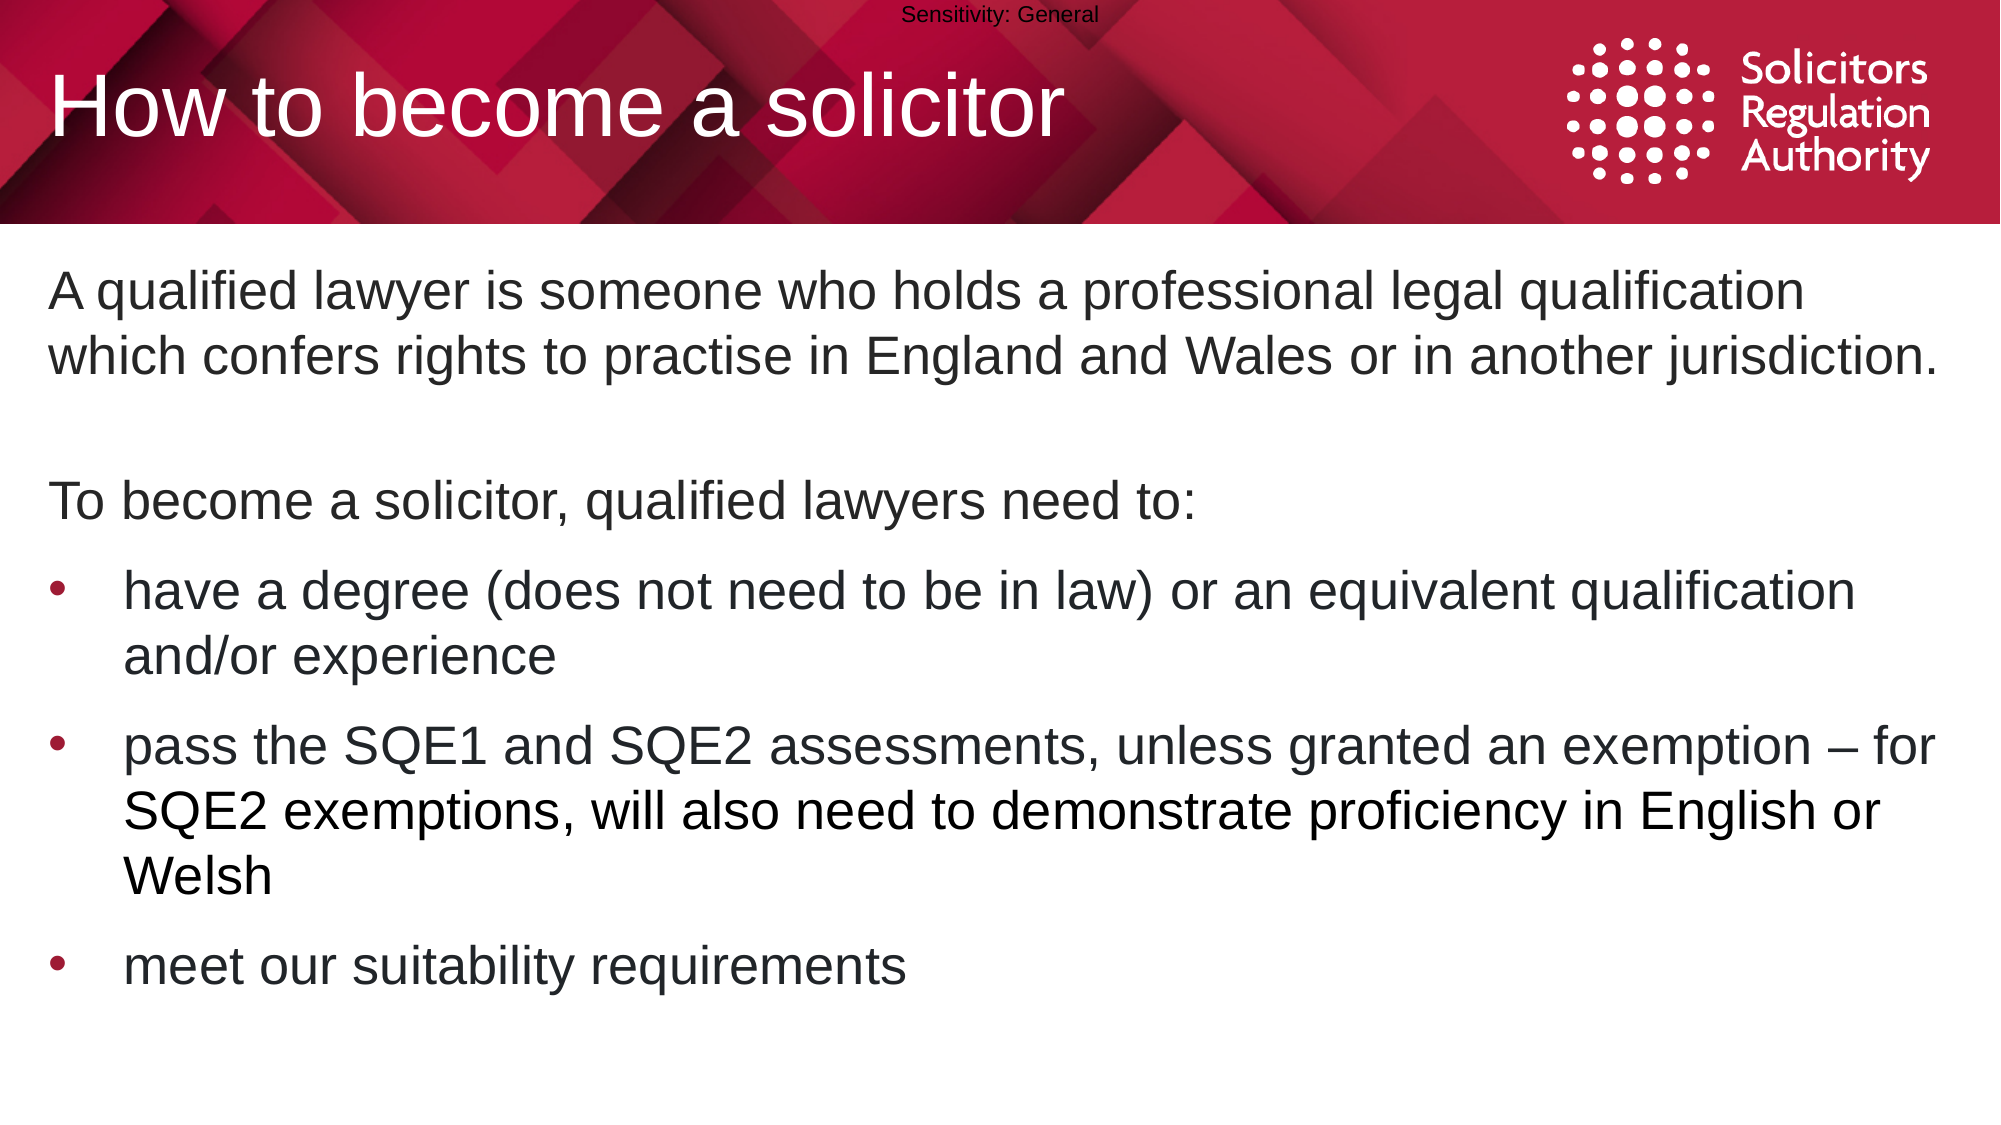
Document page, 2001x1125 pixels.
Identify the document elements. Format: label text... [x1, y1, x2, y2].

title How to become a solicitor [33, 6, 1388, 195]
picture [0, 0, 2000, 224]
list A qualified lawyer is someone who holds a professional legal qualification which confers rights to practise in England and Wales or in another jurisdiction. To become a solicitor, qualified lawyers need to: have a degree (does not need to be in law) or an equivalent qualification and/or experience pass the SQE1 and SQE2 assessments, unless granted an exemption – for SQE2 exemptions, will also need to demonstrate proficiency in English or Welsh meet our suitability requirements [33, 247, 1972, 1061]
